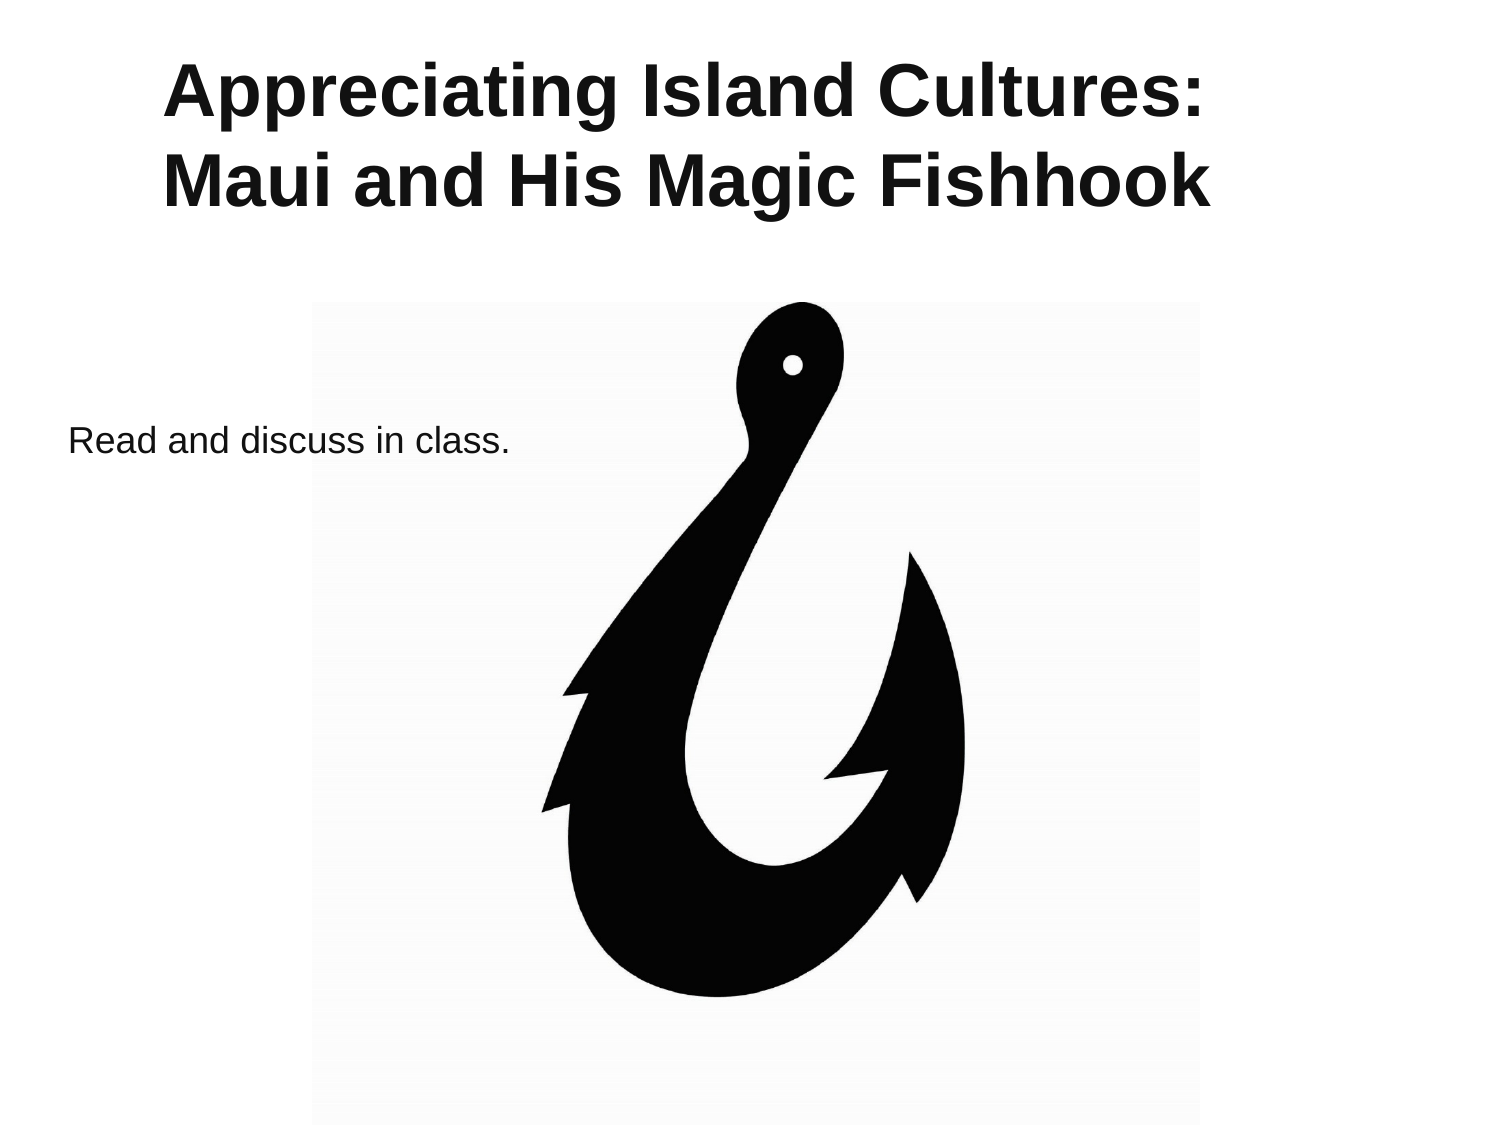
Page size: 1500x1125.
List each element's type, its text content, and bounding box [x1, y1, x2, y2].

text_box Read and discuss in class. [53, 408, 307, 469]
picture [312, 302, 1200, 1125]
title Appreciating Island Cultures: Maui and His Magic Fishhook [147, 90, 1258, 174]
